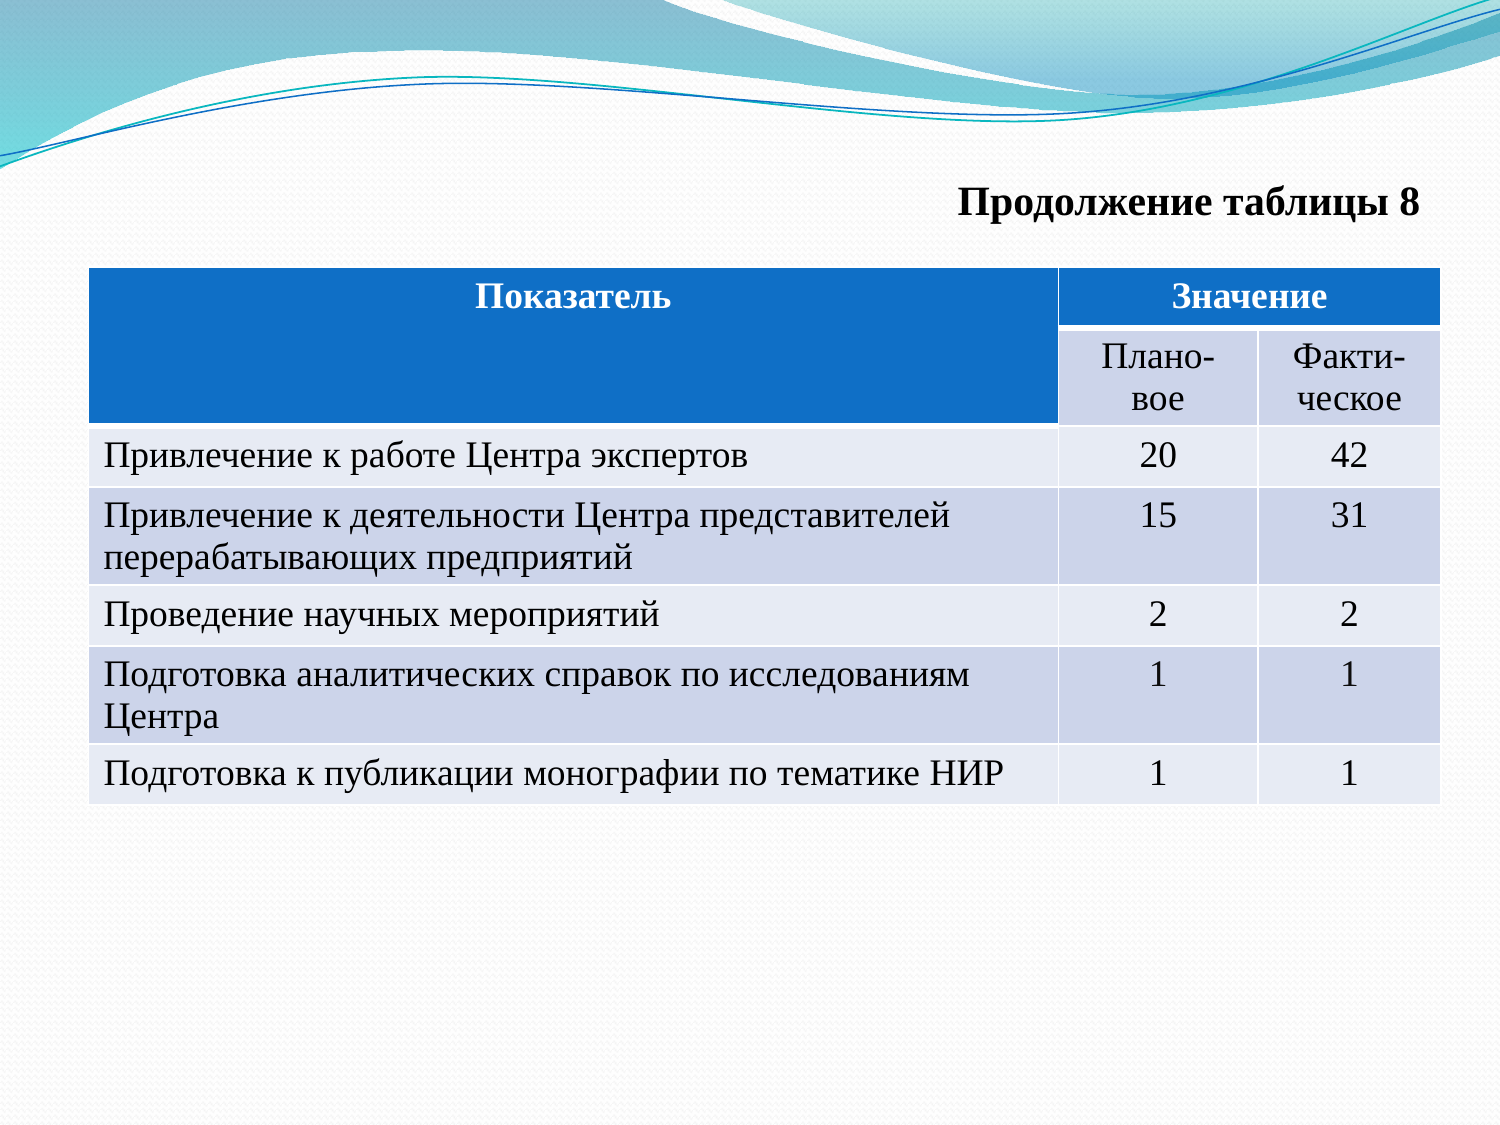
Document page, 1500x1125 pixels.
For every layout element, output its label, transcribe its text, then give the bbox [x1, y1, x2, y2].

table_cell 1 [1059, 745, 1257, 804]
table_cell 42 [1259, 427, 1440, 486]
table_cell Привлечение к работе Центра экспертов [89, 429, 1058, 486]
table_cell Подготовка к публикации монографии по тематике НИР [89, 745, 1058, 804]
table_cell 1 [1259, 647, 1440, 743]
table_cell Факти-ческое [1259, 331, 1440, 425]
table_cell Проведение научных мероприятий [89, 586, 1058, 645]
table_cell 1 [1259, 745, 1440, 804]
table_cell Плано- вое [1059, 331, 1257, 425]
table_cell 15 [1059, 488, 1257, 584]
table_cell 31 [1259, 488, 1440, 584]
table_header Показатель [89, 268, 1058, 423]
table_cell Подготовка аналитических справок по исследованиям Центра [89, 647, 1058, 743]
table_cell 2 [1259, 586, 1440, 645]
table_cell 2 [1059, 586, 1257, 645]
text_box Продолжение таблицы 8 [879, 166, 1436, 231]
table_cell 1 [1059, 647, 1257, 743]
table_header Значение [1059, 268, 1440, 325]
table_cell Привлечение к деятельности Центра представителей перерабатывающих предприятий [89, 488, 1058, 584]
table_cell 20 [1059, 427, 1257, 486]
